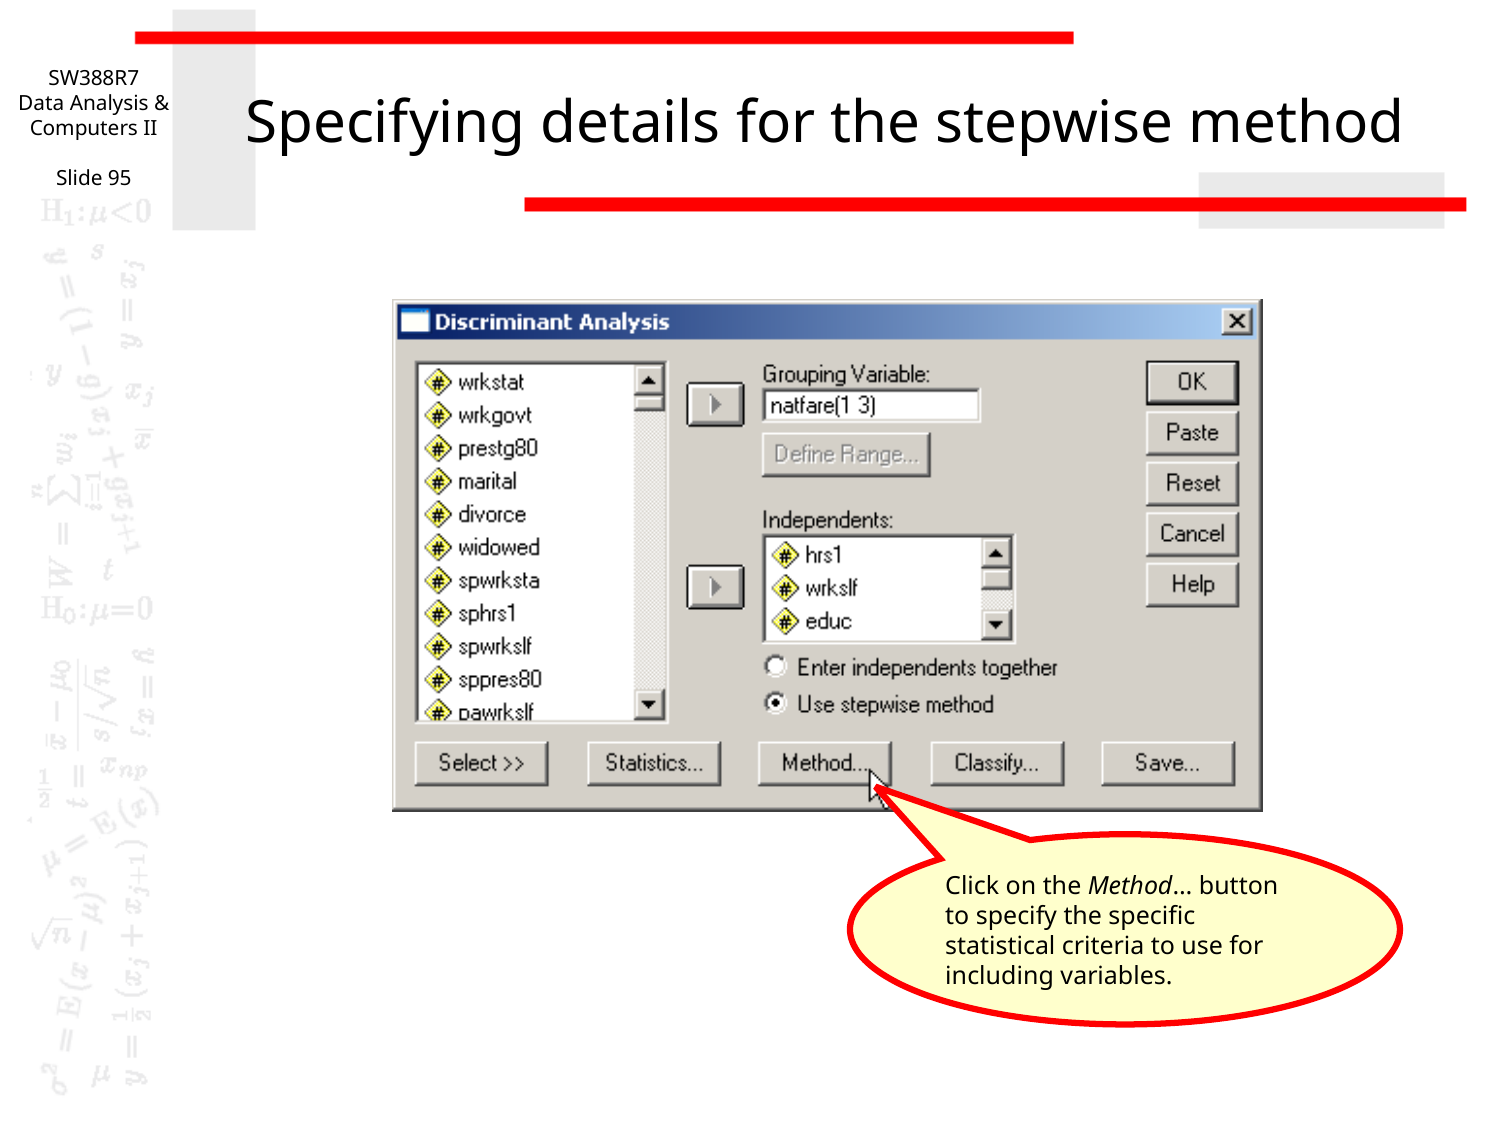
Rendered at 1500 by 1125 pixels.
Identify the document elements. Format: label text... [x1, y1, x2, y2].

title Specifying details for the stepwise method [187, 50, 1463, 200]
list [392, 299, 1263, 812]
picture [18, 0, 1500, 1108]
slide_number SW388R7 Data Analysis & Computers II Slide 95 [0, 50, 187, 200]
text_box Click on the Method… button to specify the specific statistical criteria to use for including variables. [849, 821, 1400, 1025]
